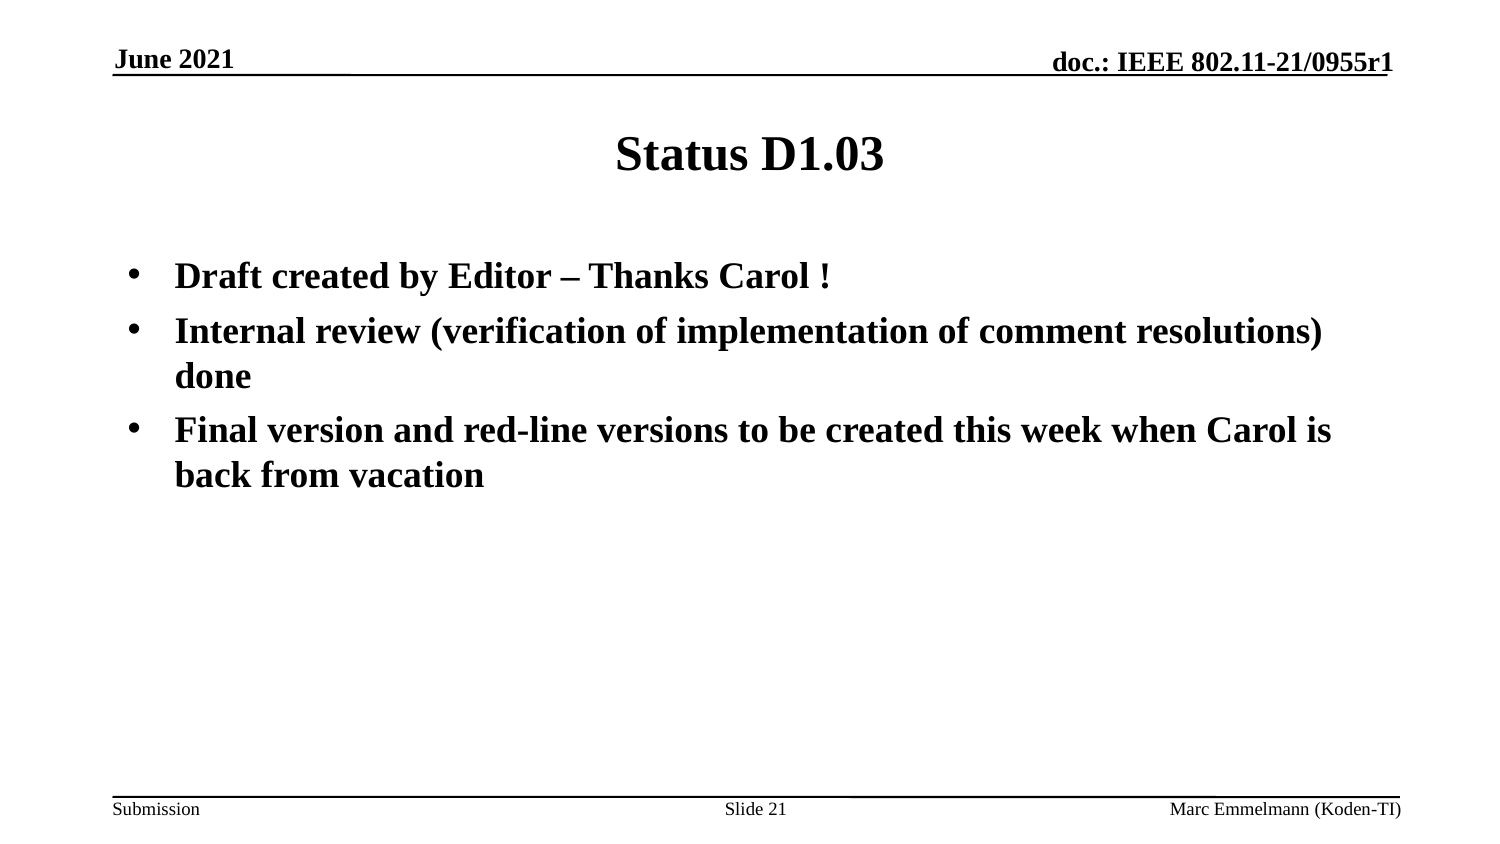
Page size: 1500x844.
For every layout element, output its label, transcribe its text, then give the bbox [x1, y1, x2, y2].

list Draft created by Editor – Thanks Carol ! Internal review (verification of implementation of comment resolutions) done Final version and red-line versions to be created this week when Carol is back from vacation [112, 243, 1388, 751]
title Status D1.03 [112, 84, 1388, 216]
footer Marc Emmelmann (Koden-TI) [878, 796, 1402, 820]
slide_number Slide 21 [712, 796, 800, 842]
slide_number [114, 40, 423, 75]
